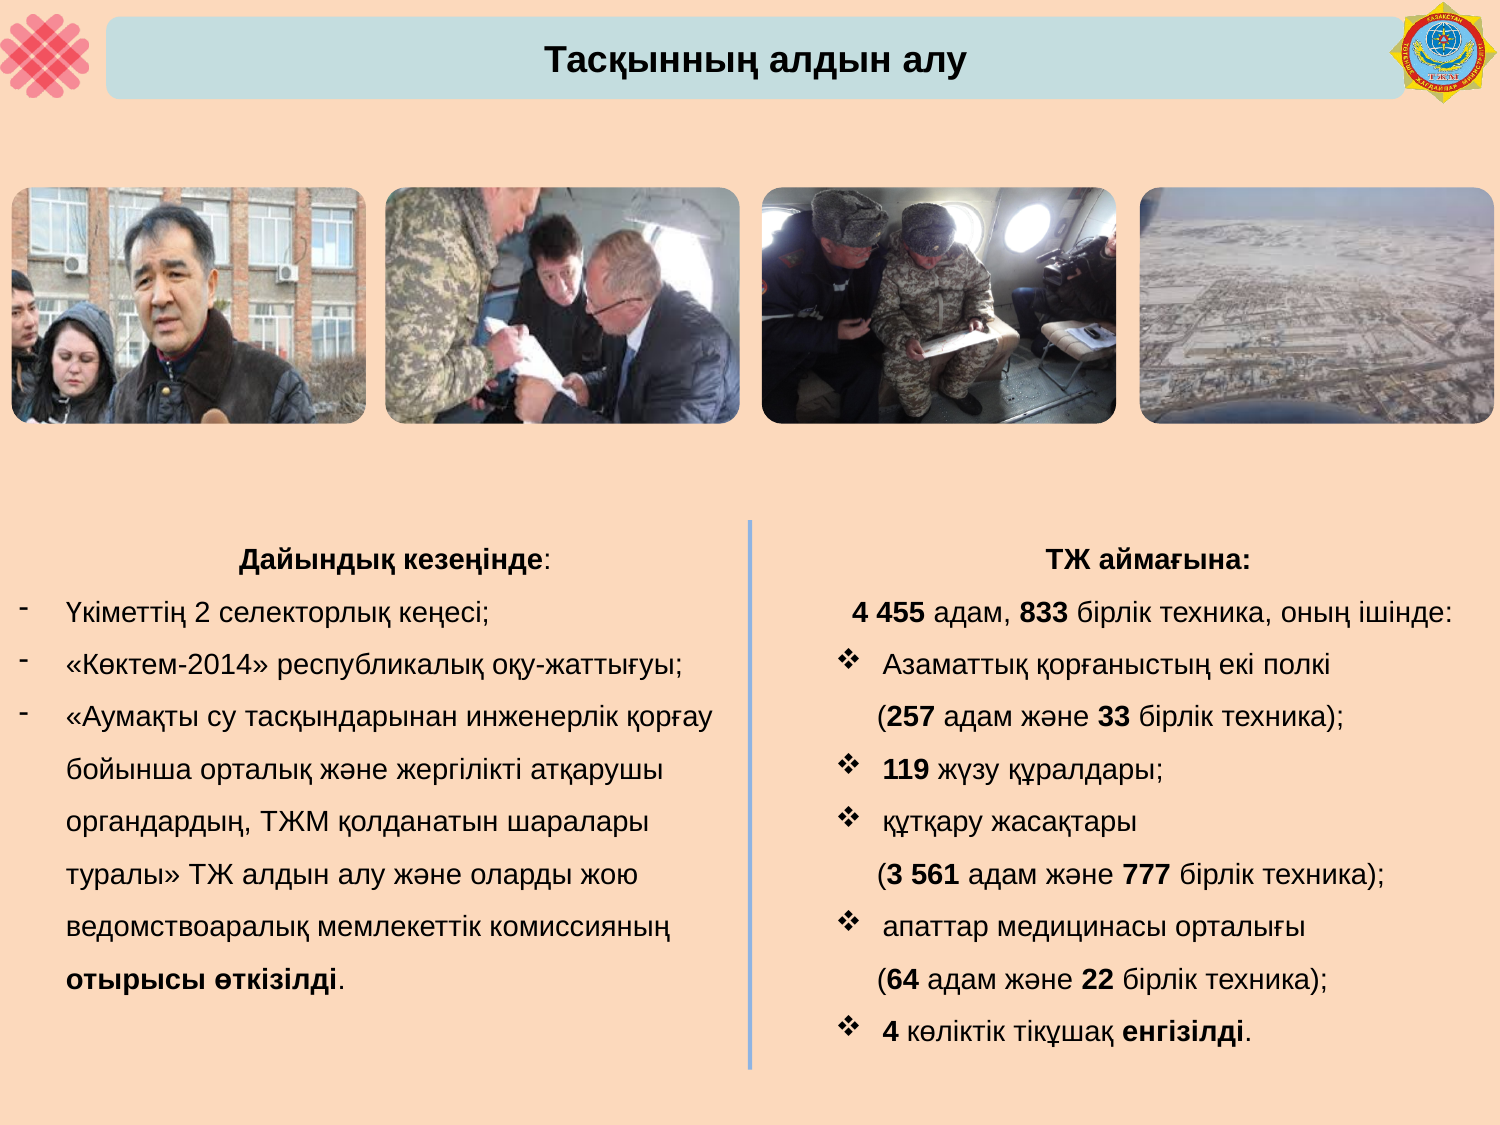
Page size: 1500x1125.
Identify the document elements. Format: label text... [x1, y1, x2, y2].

text_box [747, 520, 753, 1070]
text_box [11, 187, 1495, 424]
text_box ТЖ аймағына: 4 455 адам, 833 бірлік техника, оның ішінде: Азаматтық қорғаныстың екі полкі (257 адам және 33 бірлік техника); 119 жүзу құралдары; құтқару жасақтары (3 561 адам және 777 бірлік техника); апаттар медицинасы орталығы (64 адам және 22 бірлік техника); 4 көліктік тікұшақ енгізілді. [820, 515, 1477, 1055]
text_box Дайындық кезеңінде: Үкіметтің 2 селекторлық кеңесі; «Көктем-2014» республикалық оқу-жаттығуы; «Аумақты су тасқындарынан инженерлік қорғау бойынша орталық және жергілікті атқарушы органдардың, ТЖМ қолданатын шаралары туралы» ТЖ алдын алу және оларды жою ведомствоаралық мемлекеттік комиссияның отырысы өткізілді. [4, 515, 750, 1003]
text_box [0, 0, 1500, 106]
